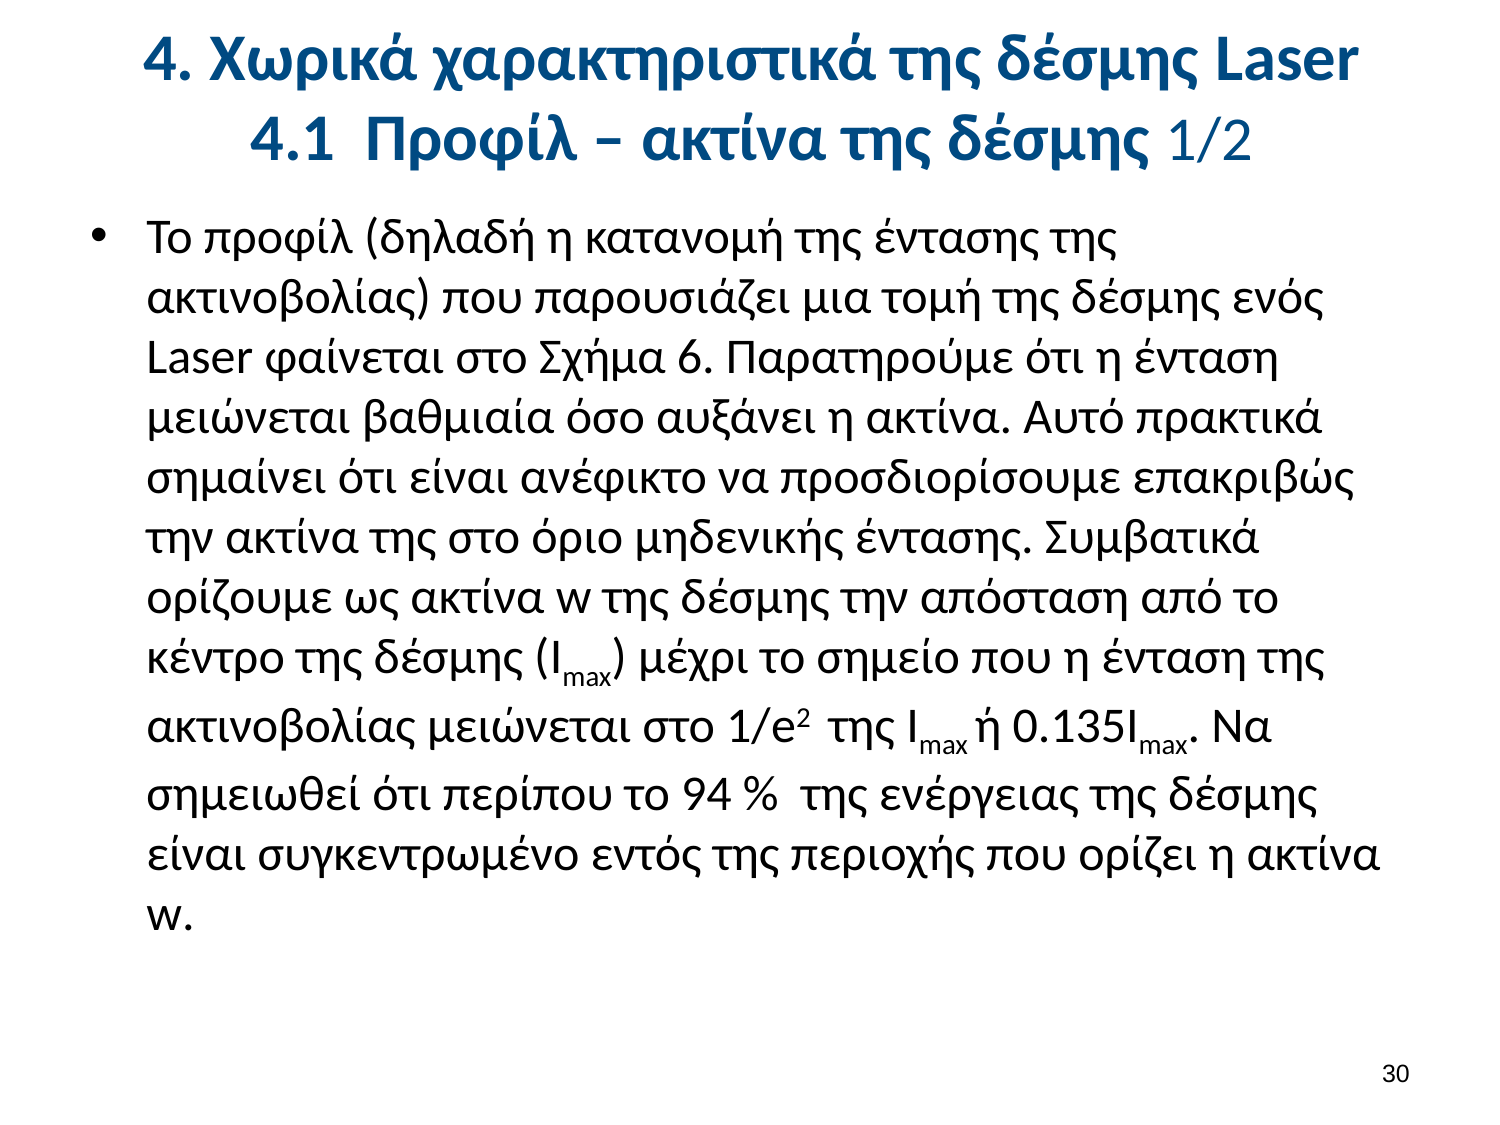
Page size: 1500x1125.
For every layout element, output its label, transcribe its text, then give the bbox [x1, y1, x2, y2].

list Το προφίλ (δηλαδή η κατανομή της έντασης της ακτινοβολίας) που παρουσιάζει μια τομή της δέσμης ενός Laser φαίνεται στο Σχήμα 6. Παρατηρούμε ότι η ένταση μειώνεται βαθμιαία όσο αυξάνει η ακτίνα. Αυτό πρακτικά σημαίνει ότι είναι ανέφικτο να προσδιορίσουμε επακριβώς την ακτίνα της στο όριο μηδενικής έντασης. Συμβατικά ορίζουμε ως ακτίνα w της δέσμης την απόσταση από το κέντρο της δέσμης (Imax) μέχρι το σημείο που η ένταση της ακτινοβολίας μειώνεται στο 1/e2 της Imax ή 0.135Imax. Να σημειωθεί ότι περίπου το 94 % της ενέργειας της δέσμης είναι συγκεντρωμένο εντός της περιοχής που ορίζει η ακτίνα w. [75, 196, 1425, 1024]
title 4. Χωρικά χαρακτηριστικά της δέσμης Laser 4.1 Προφίλ – ακτίνα της δέσμης 1/2 [76, 19, 1427, 169]
slide_number 29 [1074, 1042, 1425, 1103]
